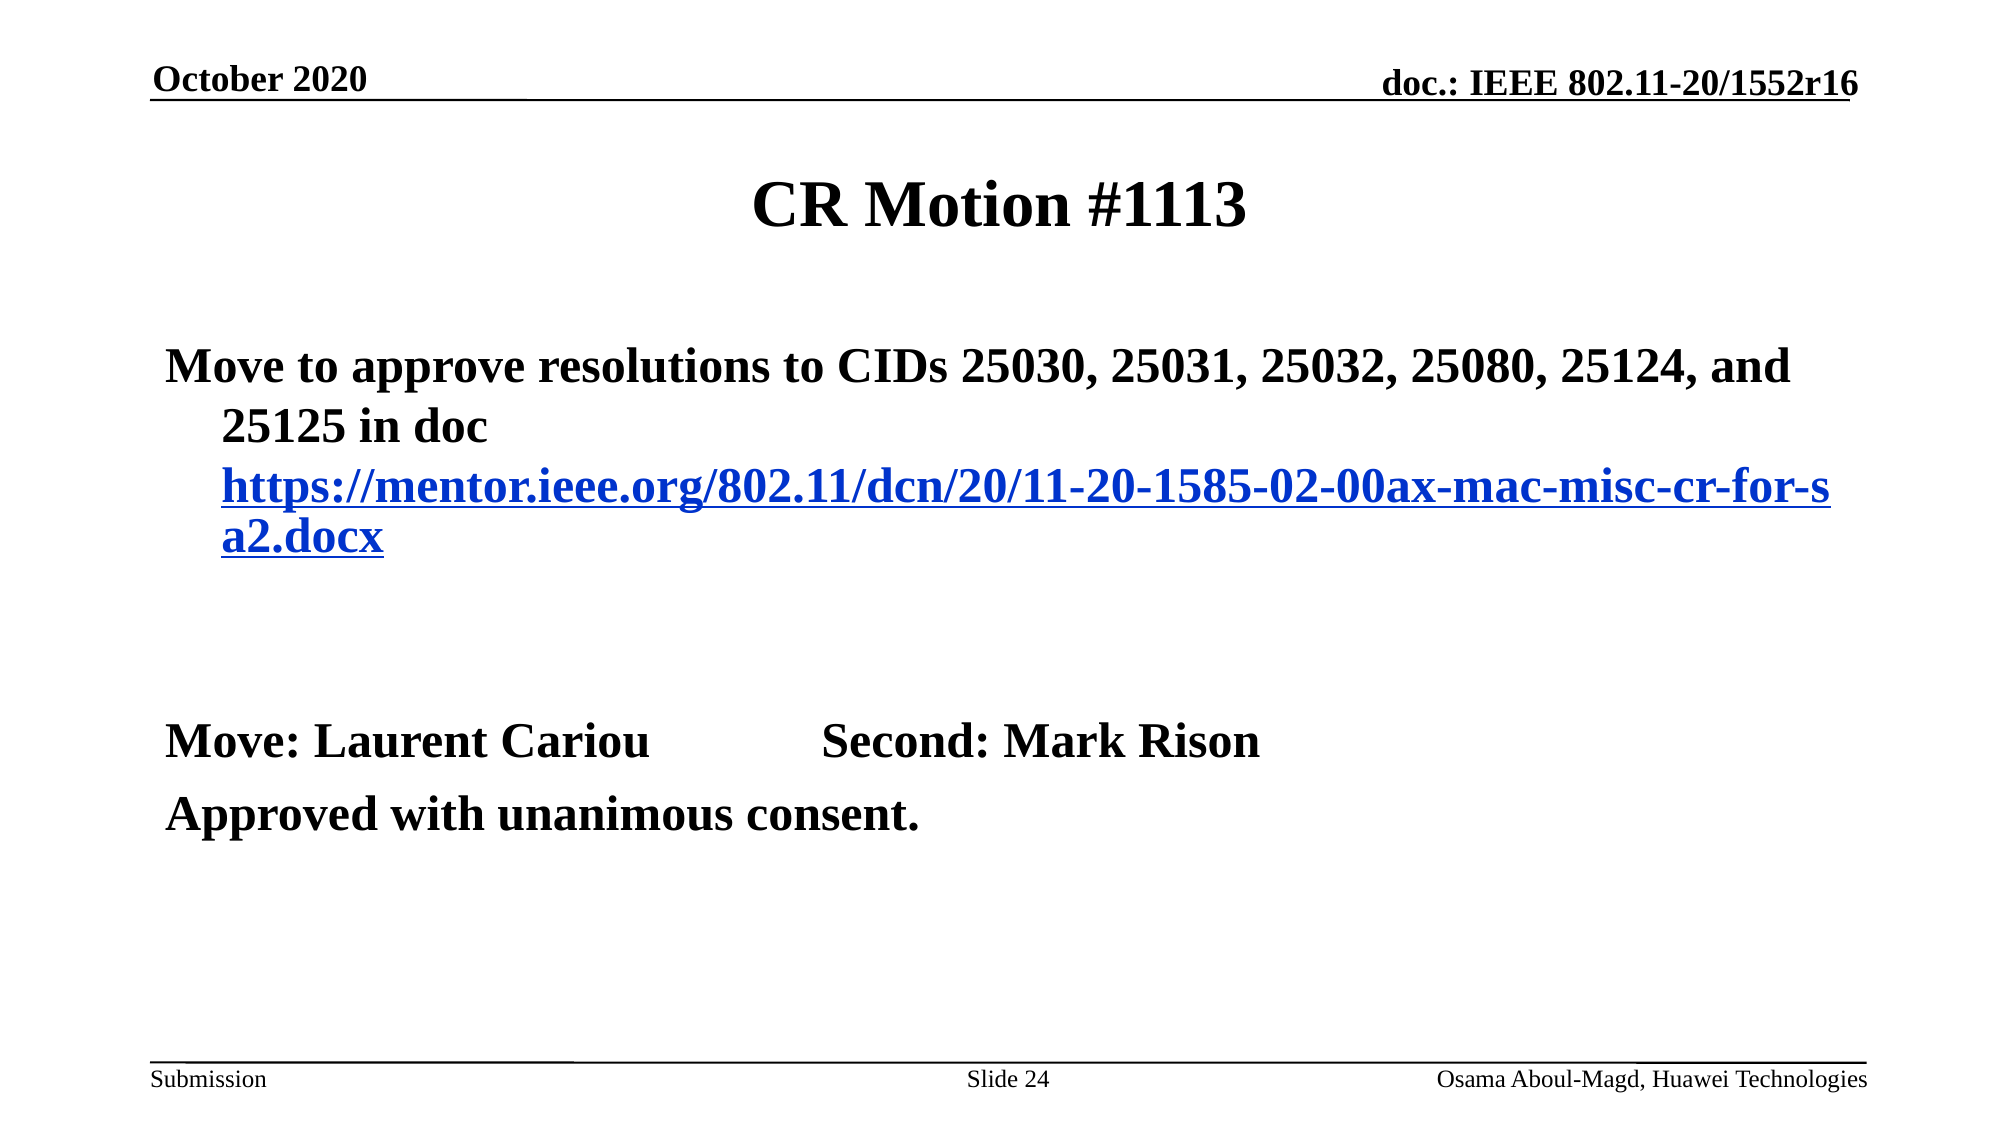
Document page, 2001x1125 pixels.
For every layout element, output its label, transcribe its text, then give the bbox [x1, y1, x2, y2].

slide_number Slide 24 [950, 1061, 1067, 1123]
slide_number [152, 54, 563, 100]
list Move to approve resolutions to CIDs 25030, 25031, 25032, 25080, 25124, and 25125 in doc https://mentor.ieee.org/802.11/dcn/20/11-20-1585-02-00ax-mac-misc-cr-for-sa2.docx Move: Laurent Cariou Second: Mark Rison Approved with unanimous consent. [149, 324, 1850, 1000]
footer Osama Aboul-Magd, Huawei Technologies [1171, 1061, 1869, 1093]
title CR Motion #1113 [149, 112, 1850, 288]
